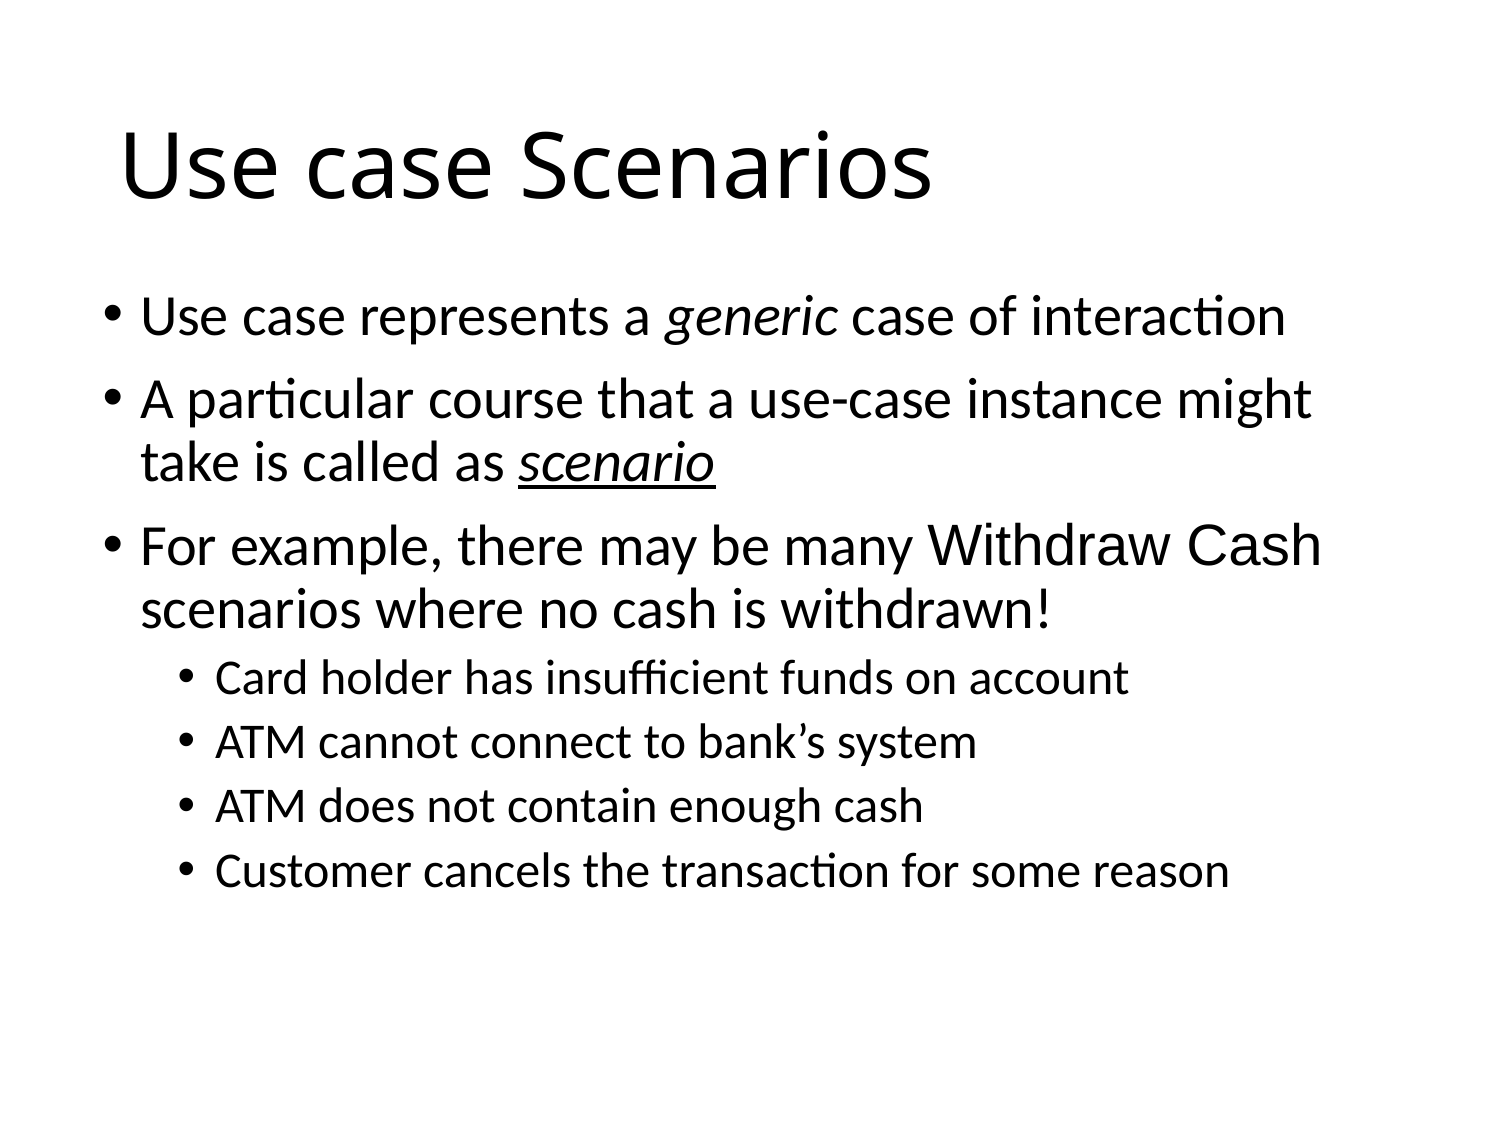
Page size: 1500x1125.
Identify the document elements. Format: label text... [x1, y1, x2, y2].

list Use case represents a generic case of interaction A particular course that a use-case instance might take is called as scenario For example, there may be many Withdraw Cash scenarios where no cash is withdrawn! Card holder has insufficient funds on account ATM cannot connect to bank’s system ATM does not contain enough cash Customer cancels the transaction for some reason [87, 277, 1363, 925]
title Use case Scenarios [103, 59, 1397, 278]
